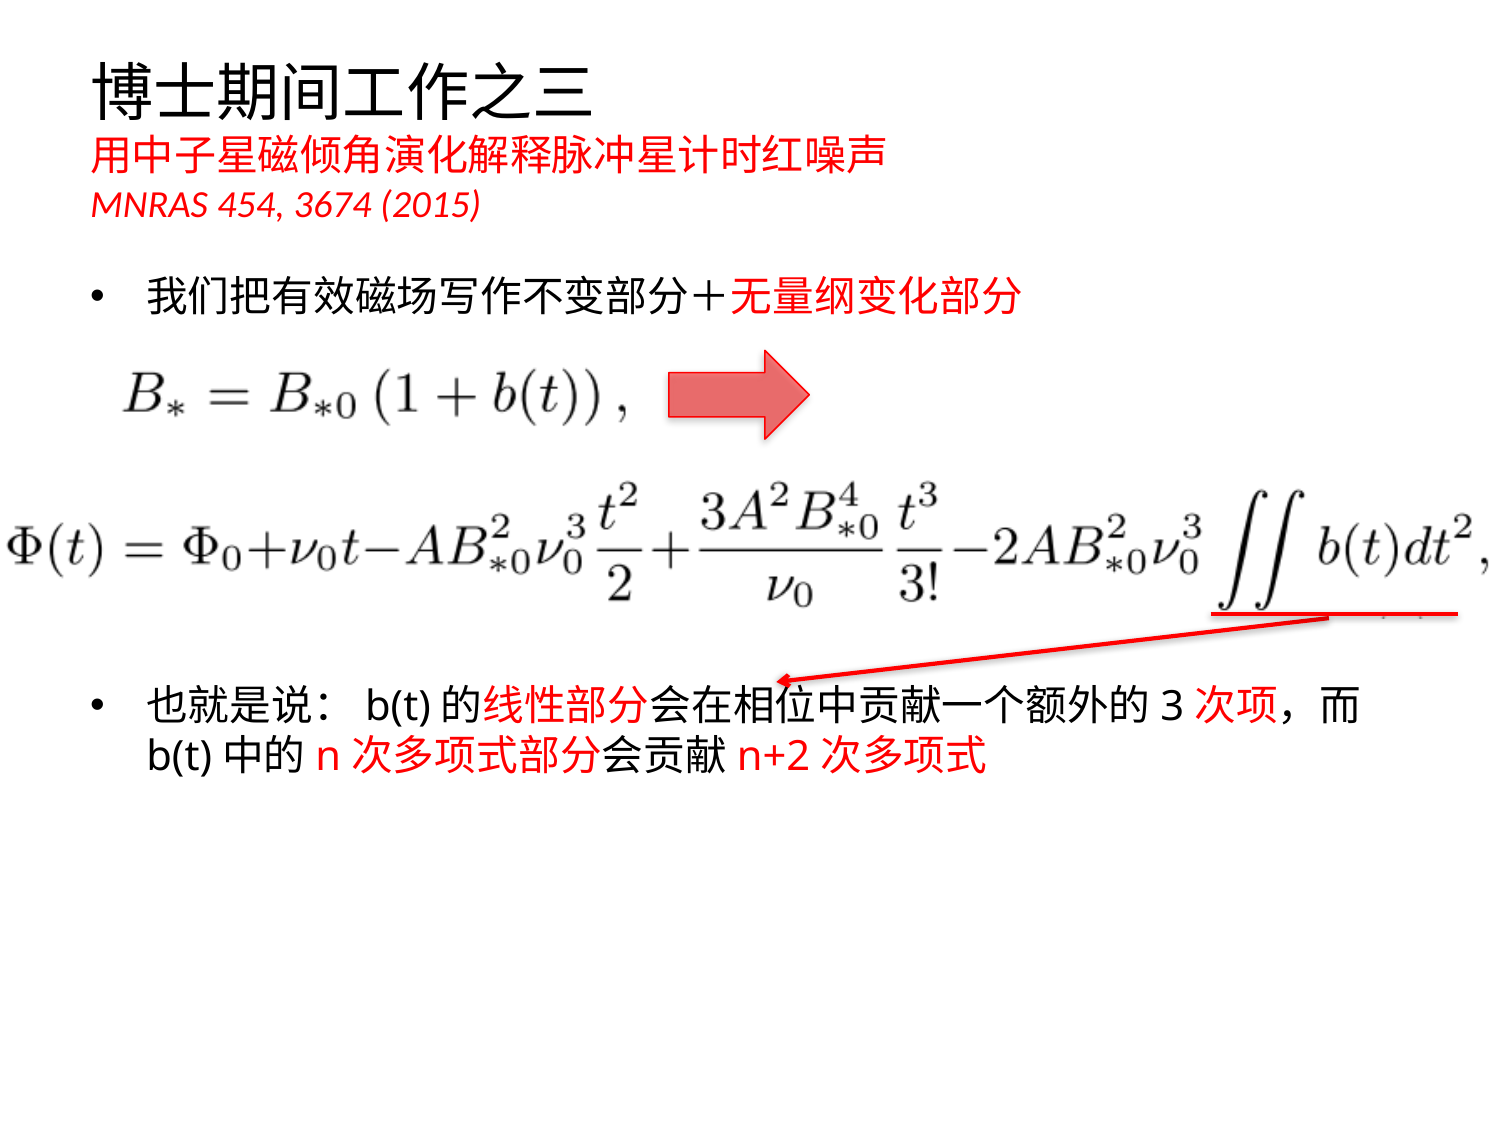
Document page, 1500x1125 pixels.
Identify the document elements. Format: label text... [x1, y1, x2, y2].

picture [112, 352, 645, 442]
list 我们把有效磁场写作不变部分＋无量纲变化部分 也就是说：b(t)的线性部分会在相位中贡献一个额外的3次项，而b(t)中的n次多项式部分会贡献n+2次多项式 [75, 627, 1425, 1005]
picture [0, 459, 1500, 619]
text_box [668, 349, 810, 440]
title 博士期间工作之三 用中子星磁倾角演化解释脉冲星计时红噪声 MNRAS 454, 3674 (2015) [75, 45, 1425, 233]
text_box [776, 617, 1330, 683]
list 我们把有效磁场写作不变部分＋无量纲变化部分 也就是说：b(t)的线性部分会在相位中贡献一个额外的3次项，而b(t)中的n次多项式部分会贡献n+2次多项式 [75, 262, 1425, 457]
